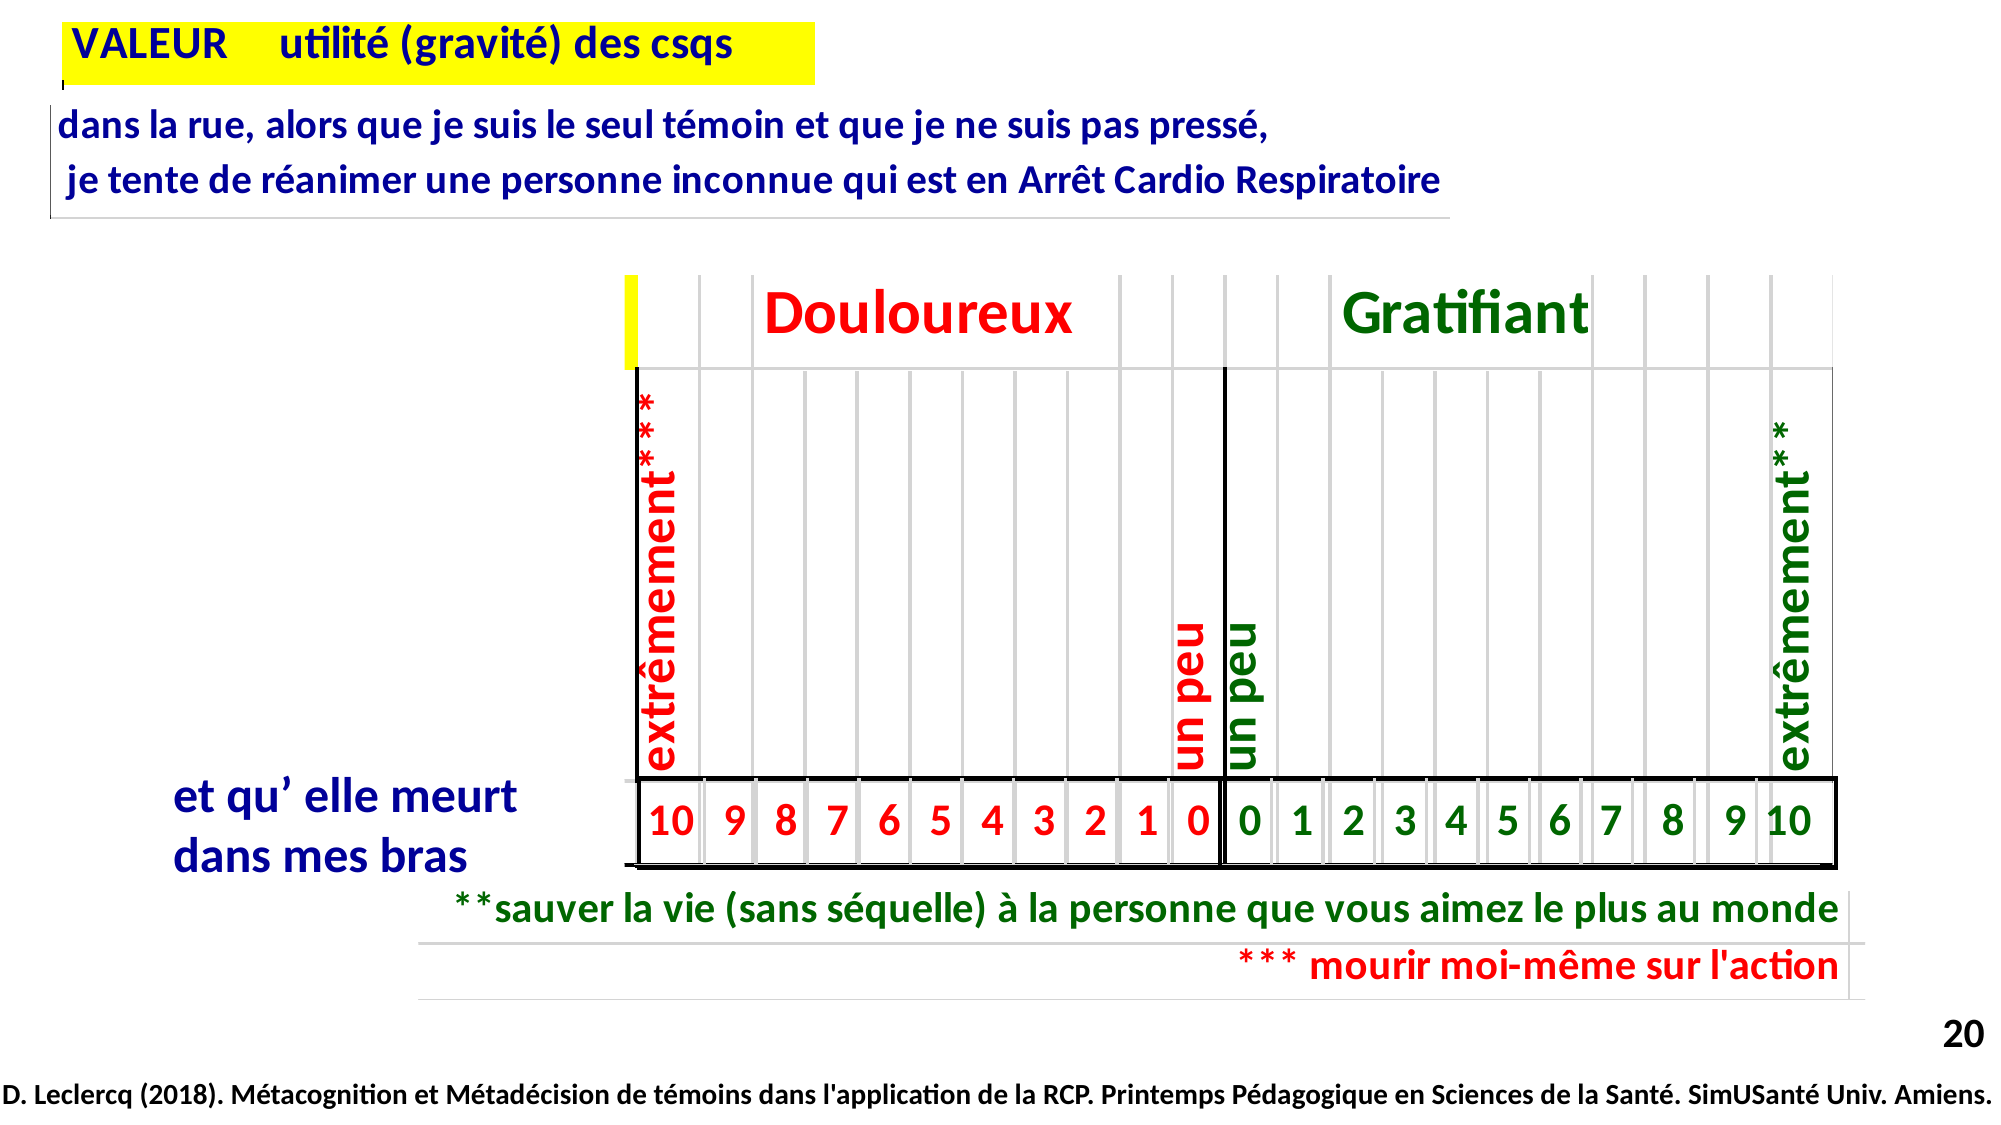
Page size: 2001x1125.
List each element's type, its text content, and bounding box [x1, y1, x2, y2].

footer D. Leclercq (2018). Métacognition et Métadécision de témoins dans l'application de la RCP. Printemps Pédagogique en Sciences de la Santé. SimUSanté Univ. Amiens. [0, 1061, 2000, 1125]
picture [50, 105, 1450, 219]
picture [418, 891, 1866, 1009]
slide_number 20 [1879, 1001, 2000, 1062]
text_box et qu’ elle meurt dans mes bras [158, 754, 545, 890]
picture [61, 21, 815, 90]
picture [624, 275, 1836, 868]
